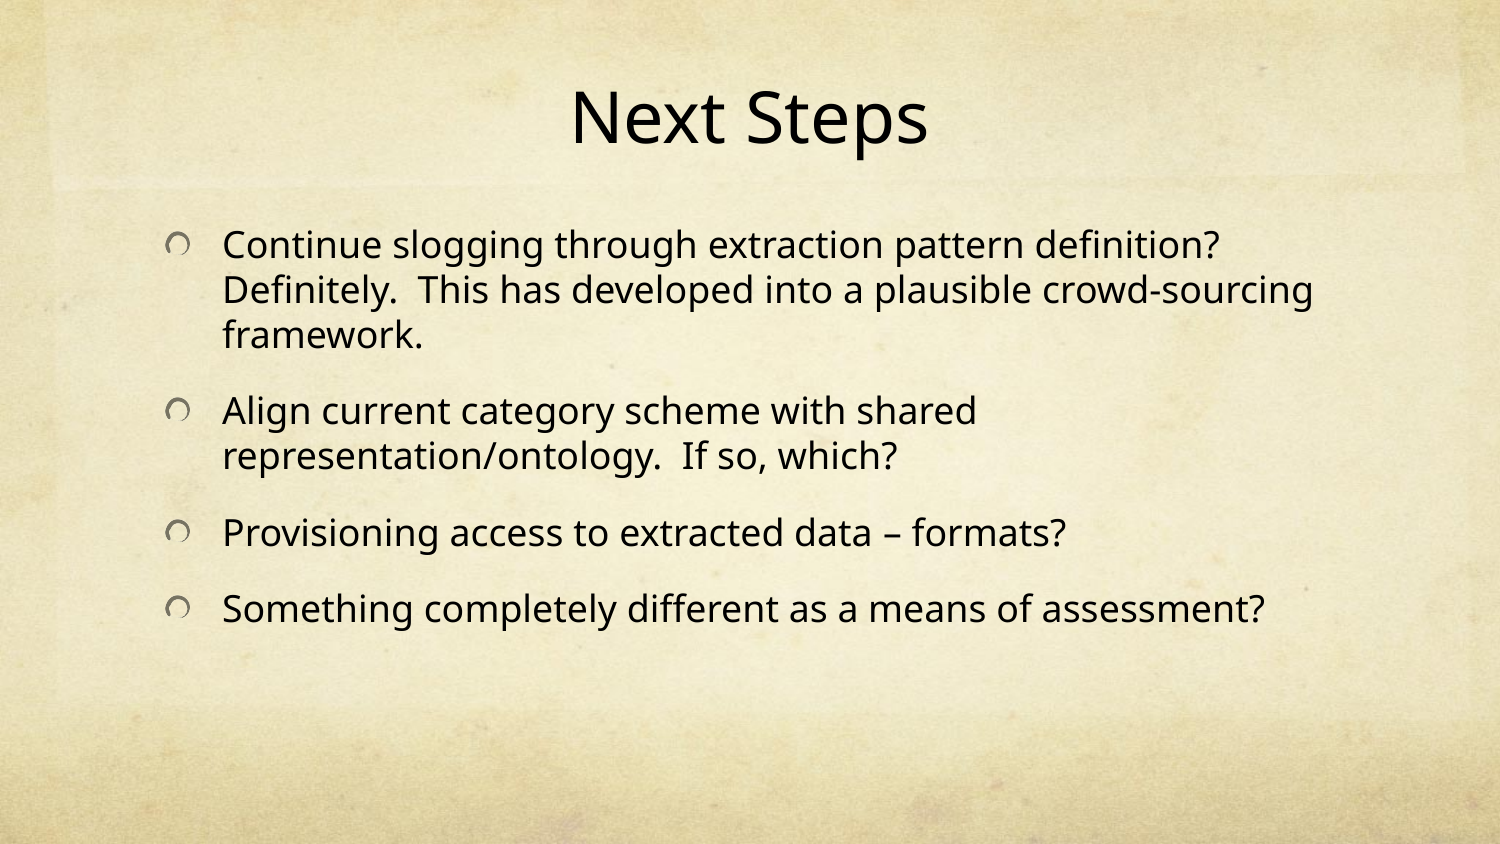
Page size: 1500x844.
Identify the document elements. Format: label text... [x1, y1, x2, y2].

picture [0, 0, 1500, 844]
title Next Steps [150, 61, 1350, 169]
list Continue slogging through extraction pattern definition? Definitely. This has developed into a plausible crowd-sourcing framework. Align current category scheme with shared representation/ontology. If so, which? Provisioning access to extracted data – formats? Something completely different as a means of assessment? [150, 213, 1350, 713]
